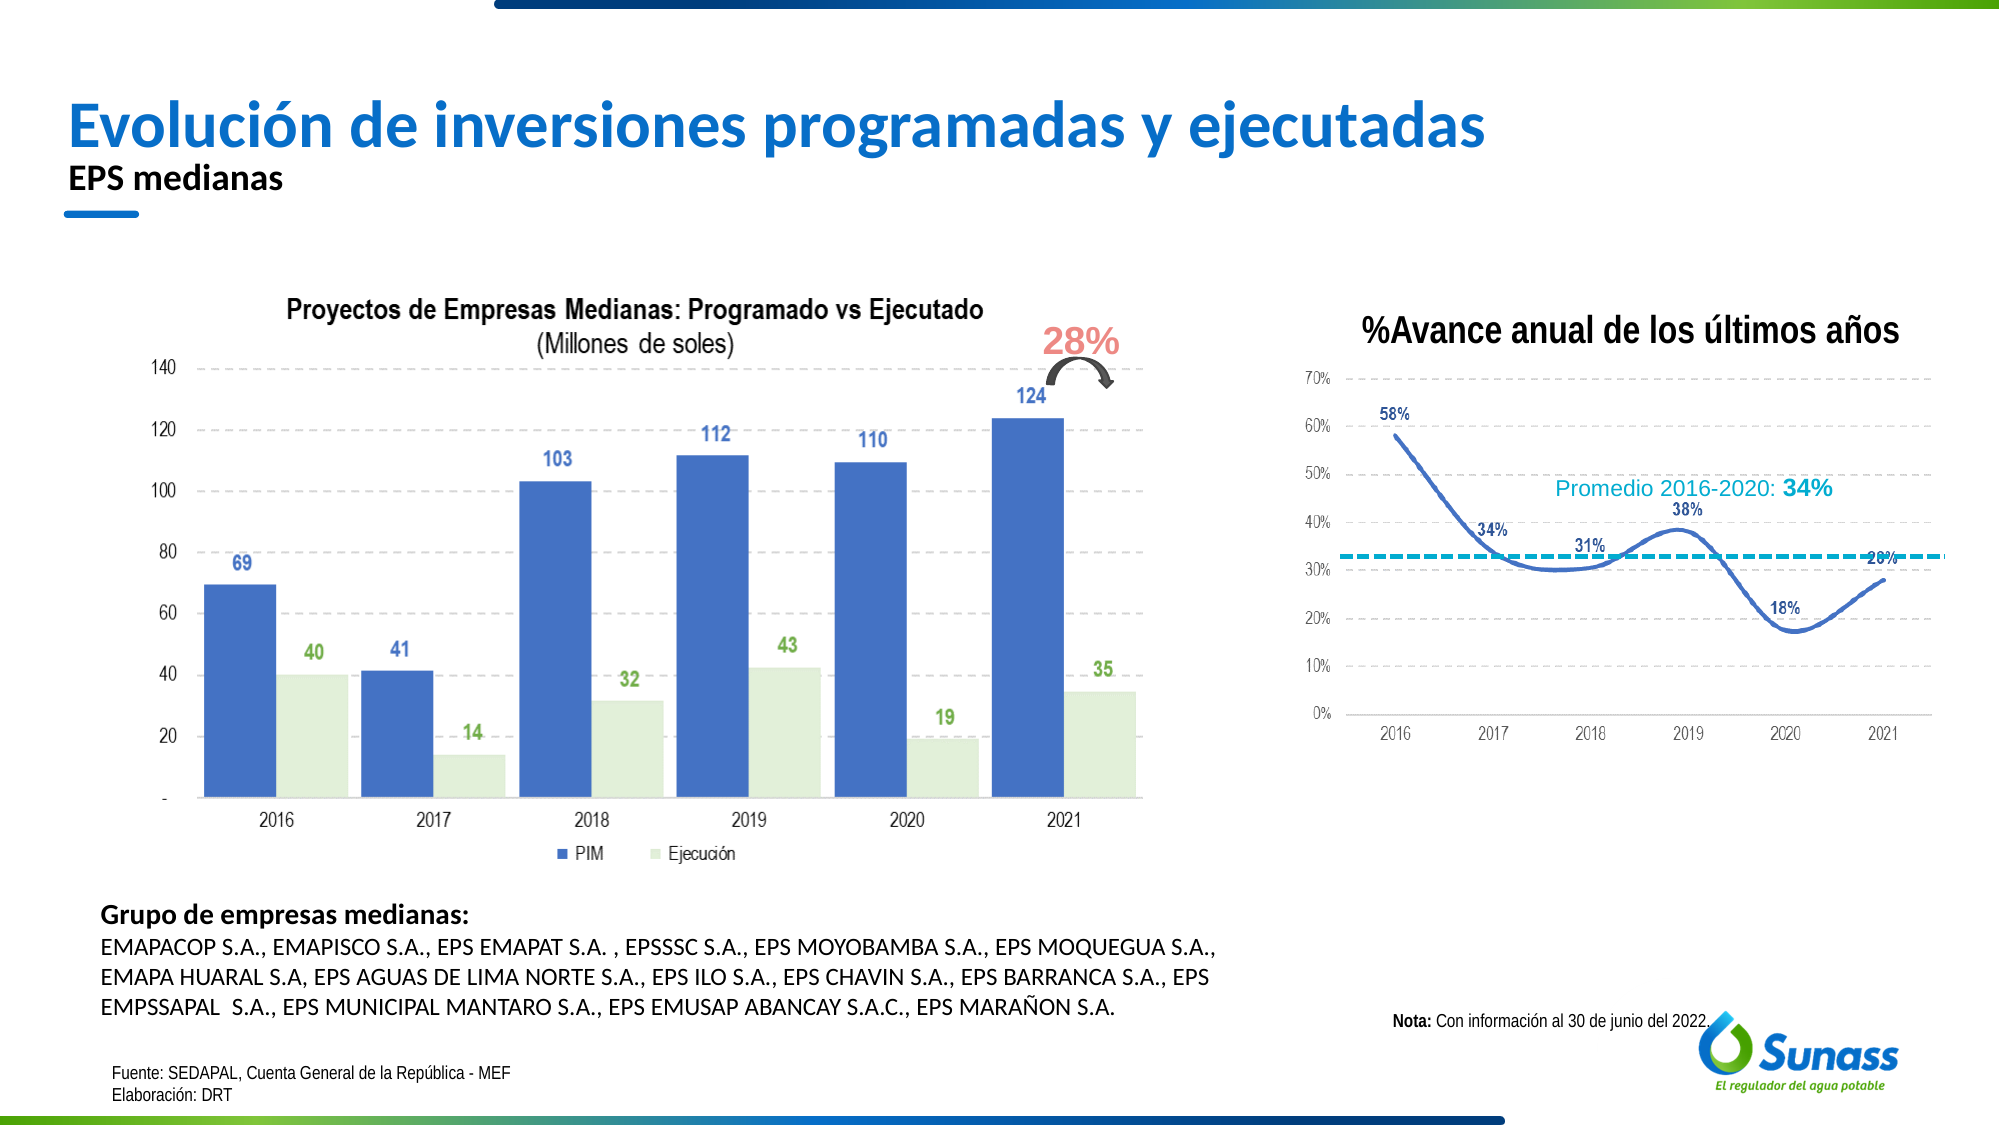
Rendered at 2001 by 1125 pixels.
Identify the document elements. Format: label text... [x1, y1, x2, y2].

text_box EPS medianas [53, 145, 792, 206]
text_box %Avance anual de los últimos años [1347, 297, 1924, 357]
picture [0, 0, 2001, 1125]
text_box Grupo de empresas medianas: EMAPACOP S.A., EMAPISCO S.A., EPS EMAPAT S.A. , EPSSSC S.A., EPS MOYOBAMBA S.A., EPS MOQUEGUA S.A., EMAPA HUARAL S.A, EPS AGUAS DE LIMA NORTE S.A., EPS ILO S.A., EPS CHAVIN S.A., EPS BARRANCA S.A., EPS EMPSSAPAL S.A., EPS MUNICIPAL MANTARO S.A., EPS EMUSAP ABANCAY S.A.C., EPS MARAÑON S.A. [85, 888, 1279, 1028]
text_box Nota: Con información al 30 de junio del 2022. [1195, 1000, 1726, 1039]
text_box [61, 208, 142, 221]
text_box Evolución de inversiones programadas y ejecutadas [53, 73, 1937, 169]
text_box Fuente: SEDAPAL, Cuenta General de la República - MEF Elaboración: DRT [96, 1052, 627, 1113]
